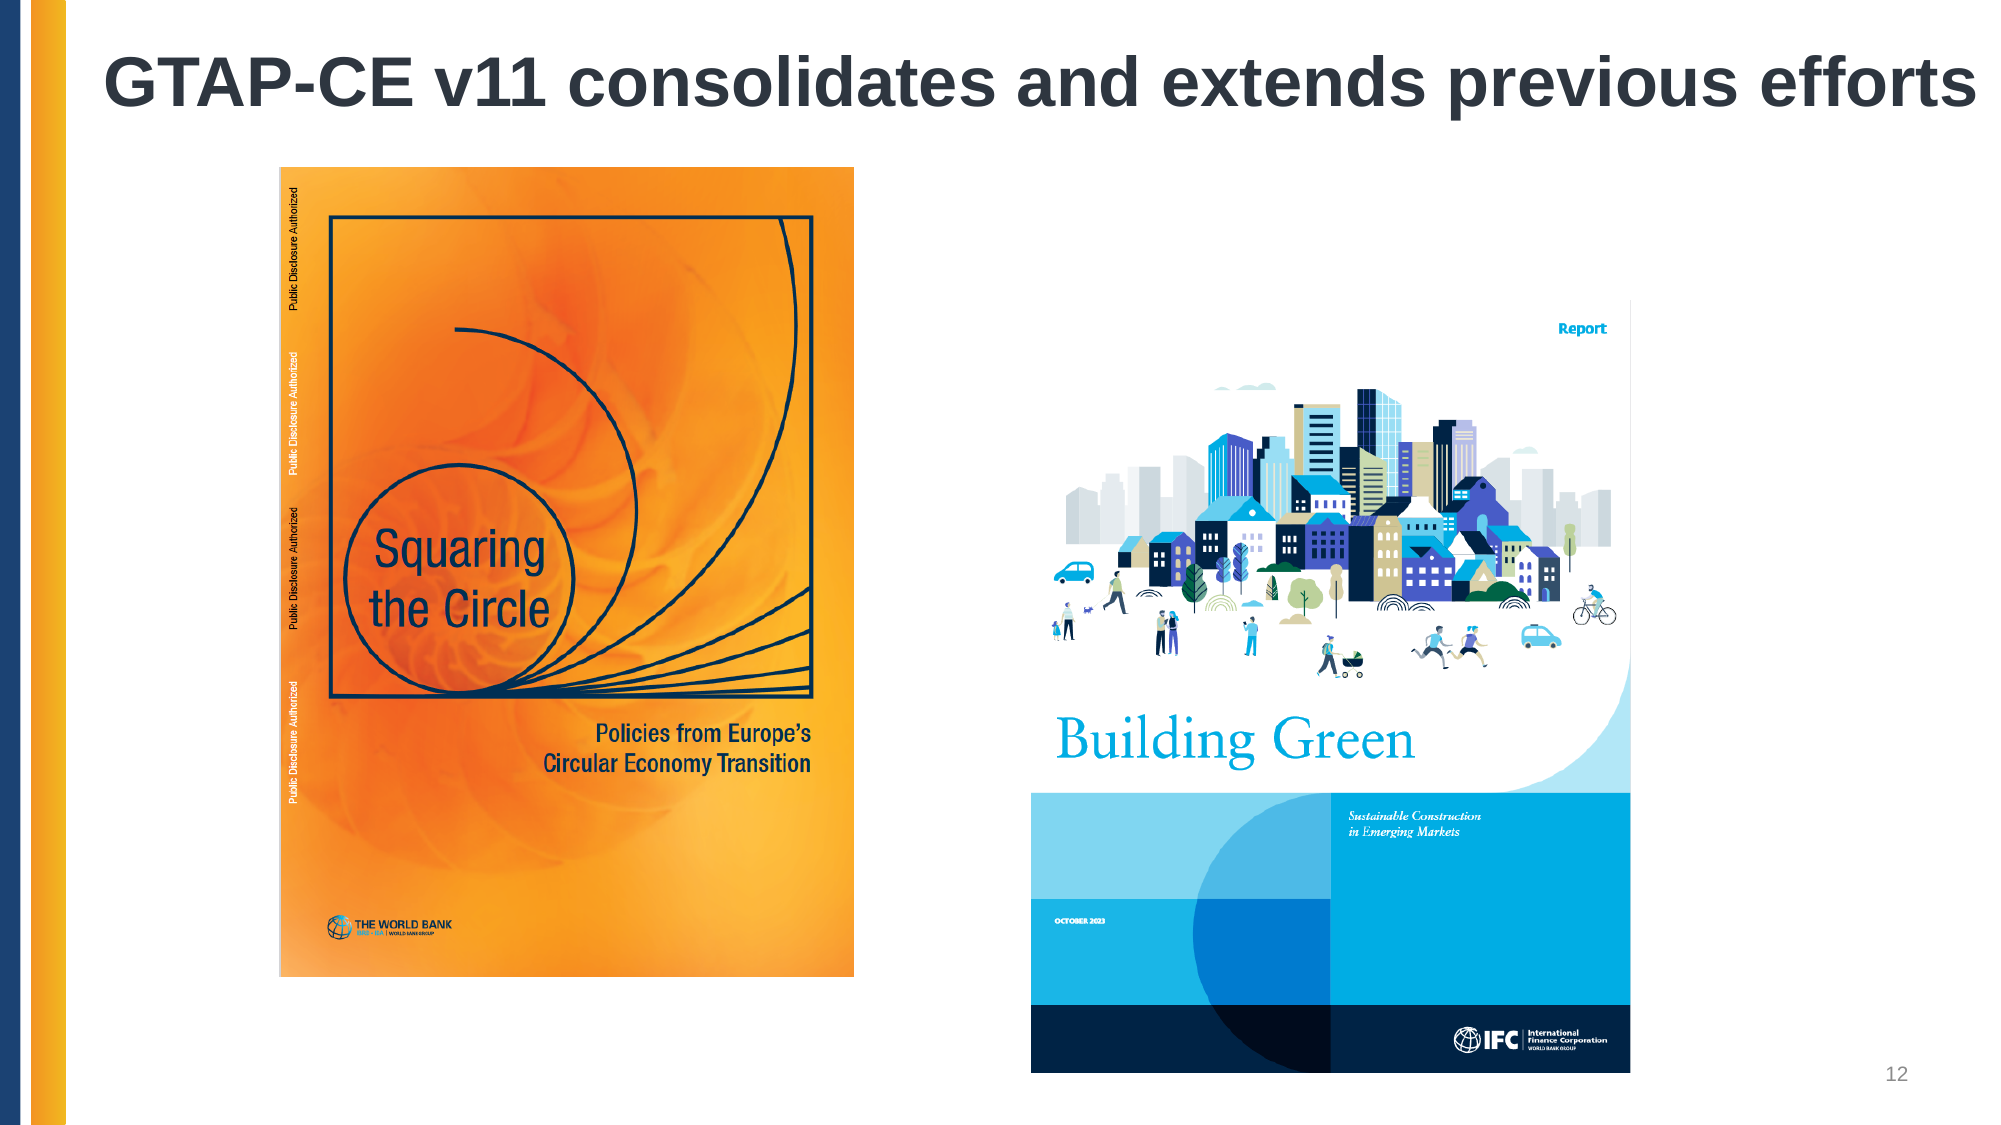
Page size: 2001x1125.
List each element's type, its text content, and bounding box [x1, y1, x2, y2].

title GTAP-CE v11 consolidates and extends previous efforts [88, 0, 2000, 168]
picture [279, 167, 854, 977]
slide_number 12 [1473, 1042, 1924, 1103]
picture [1031, 300, 1631, 1073]
